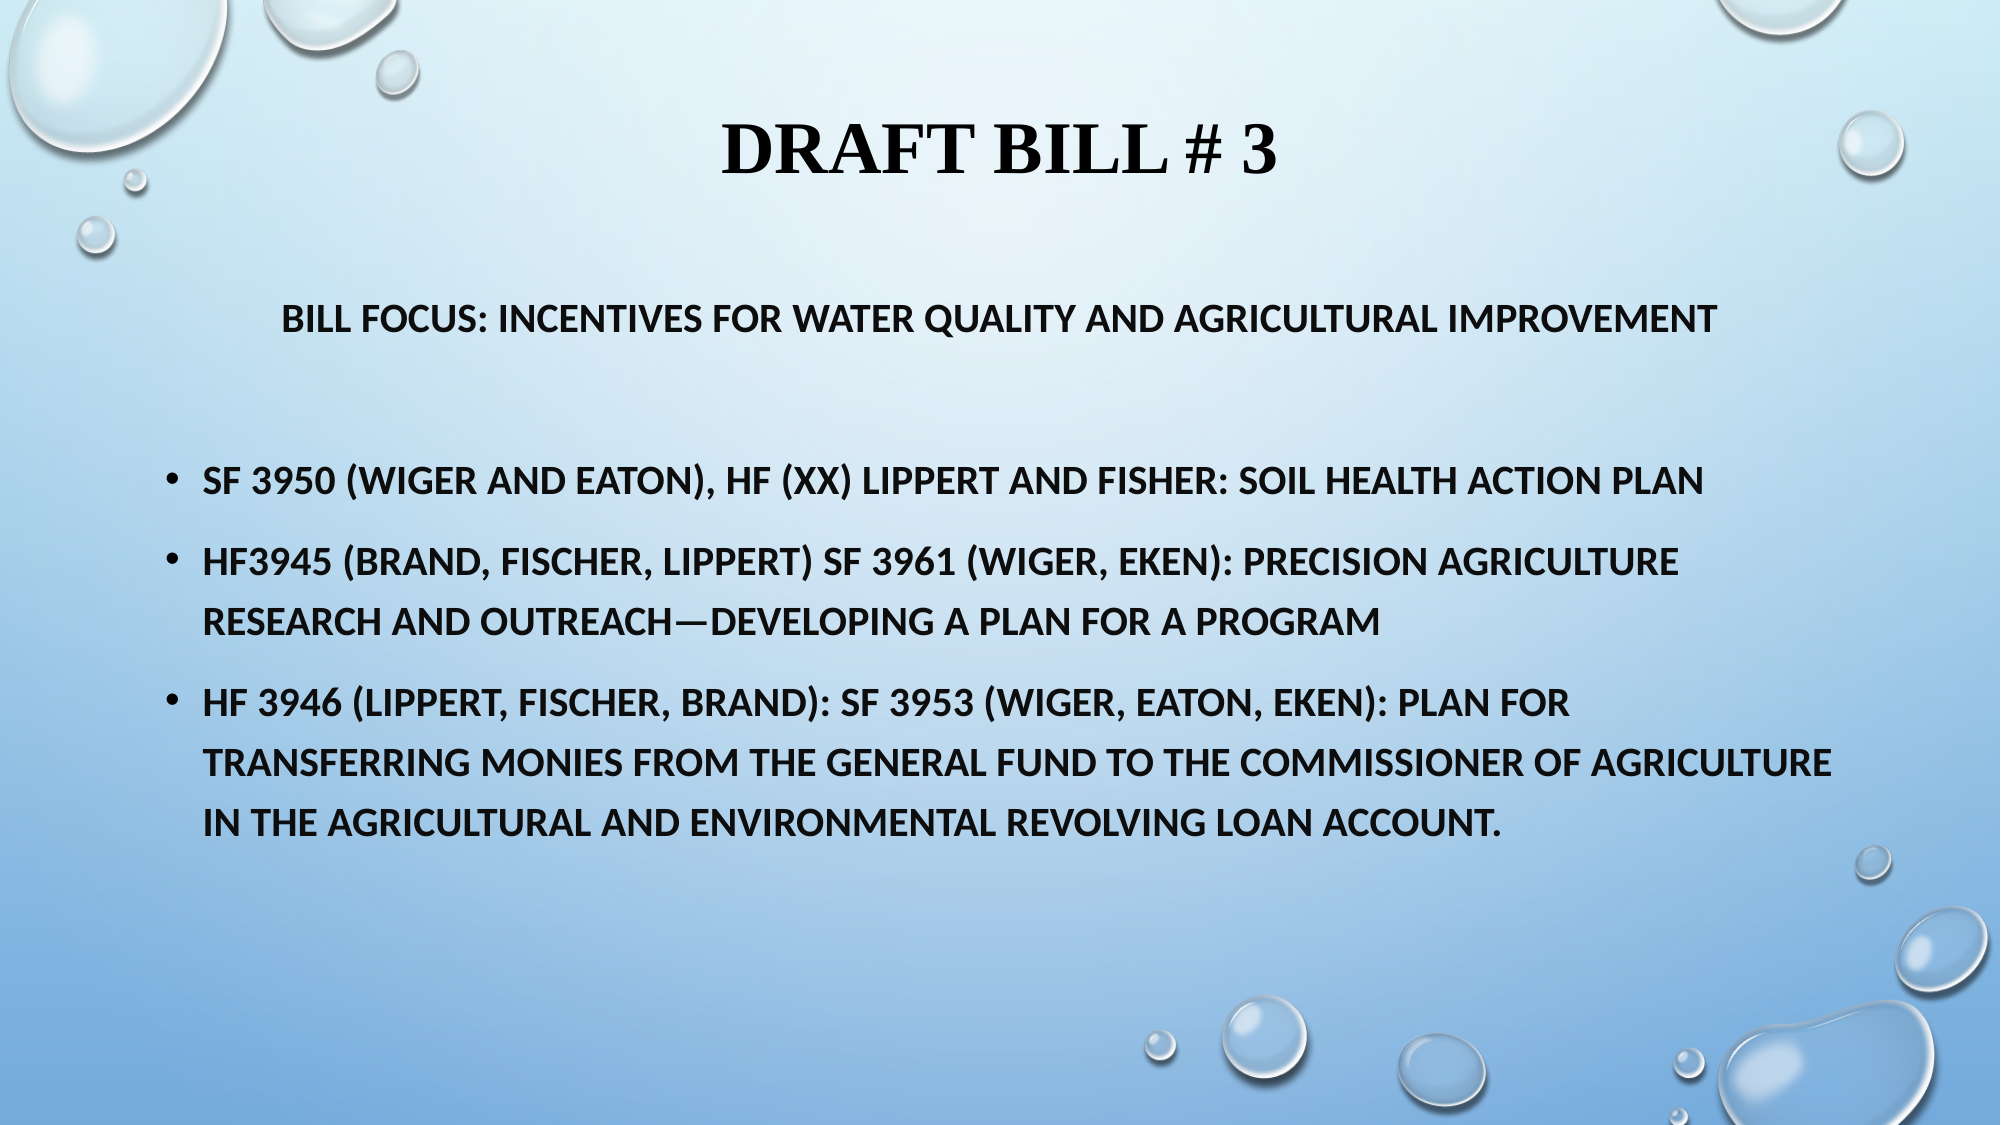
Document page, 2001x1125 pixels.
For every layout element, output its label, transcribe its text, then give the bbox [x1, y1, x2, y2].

list Bill Focus: Incentives for water quality and agricultural improvement SF 3950 (Wiger and Eaton), HF (xx) Lippert and Fisher: Soil Health Action Plan HF3945 (Brand, Fischer, Lippert) SF 3961 (Wiger, Eken): Precision agriculture research and outreach—developing a plan for a program HF 3946 (Lippert, Fischer, Brand): SF 3953 (Wiger, Eaton, Eken): Plan for transferring monies from the general fund to the commissioner of agriculture in the agricultural and environmental revolving loan account. [150, 197, 1851, 950]
picture [0, 0, 2000, 1125]
title Draft Bill # 3 [149, 101, 1851, 198]
